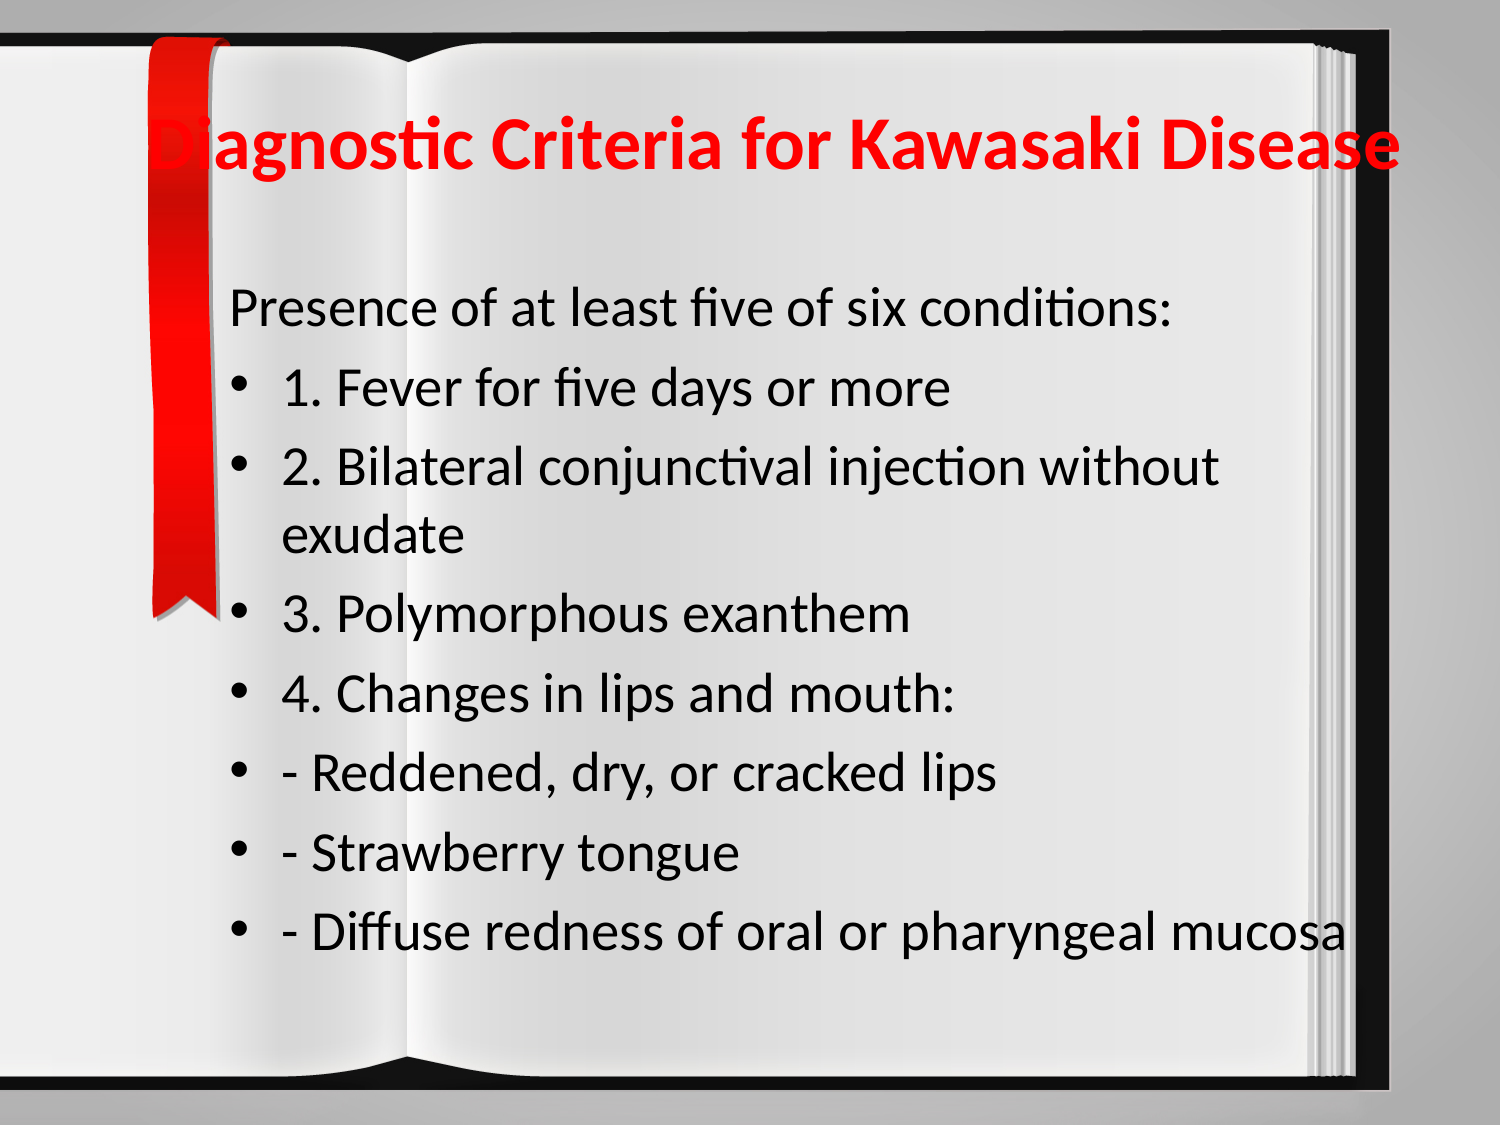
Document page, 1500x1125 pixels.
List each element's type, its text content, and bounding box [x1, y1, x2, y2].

list Presence of at least five of six conditions: 1. Fever for five days or more 2. Bilateral conjunctival injection without exudate 3. Polymorphous exanthem 4. Changes in lips and mouth: - Reddened, dry, or cracked lips - Strawberry tongue - Diffuse redness of oral or pharyngeal mucosa [214, 262, 1376, 1005]
picture [0, 0, 1500, 1125]
title Diagnostic Criteria for Kawasaki Disease [124, 45, 1425, 233]
